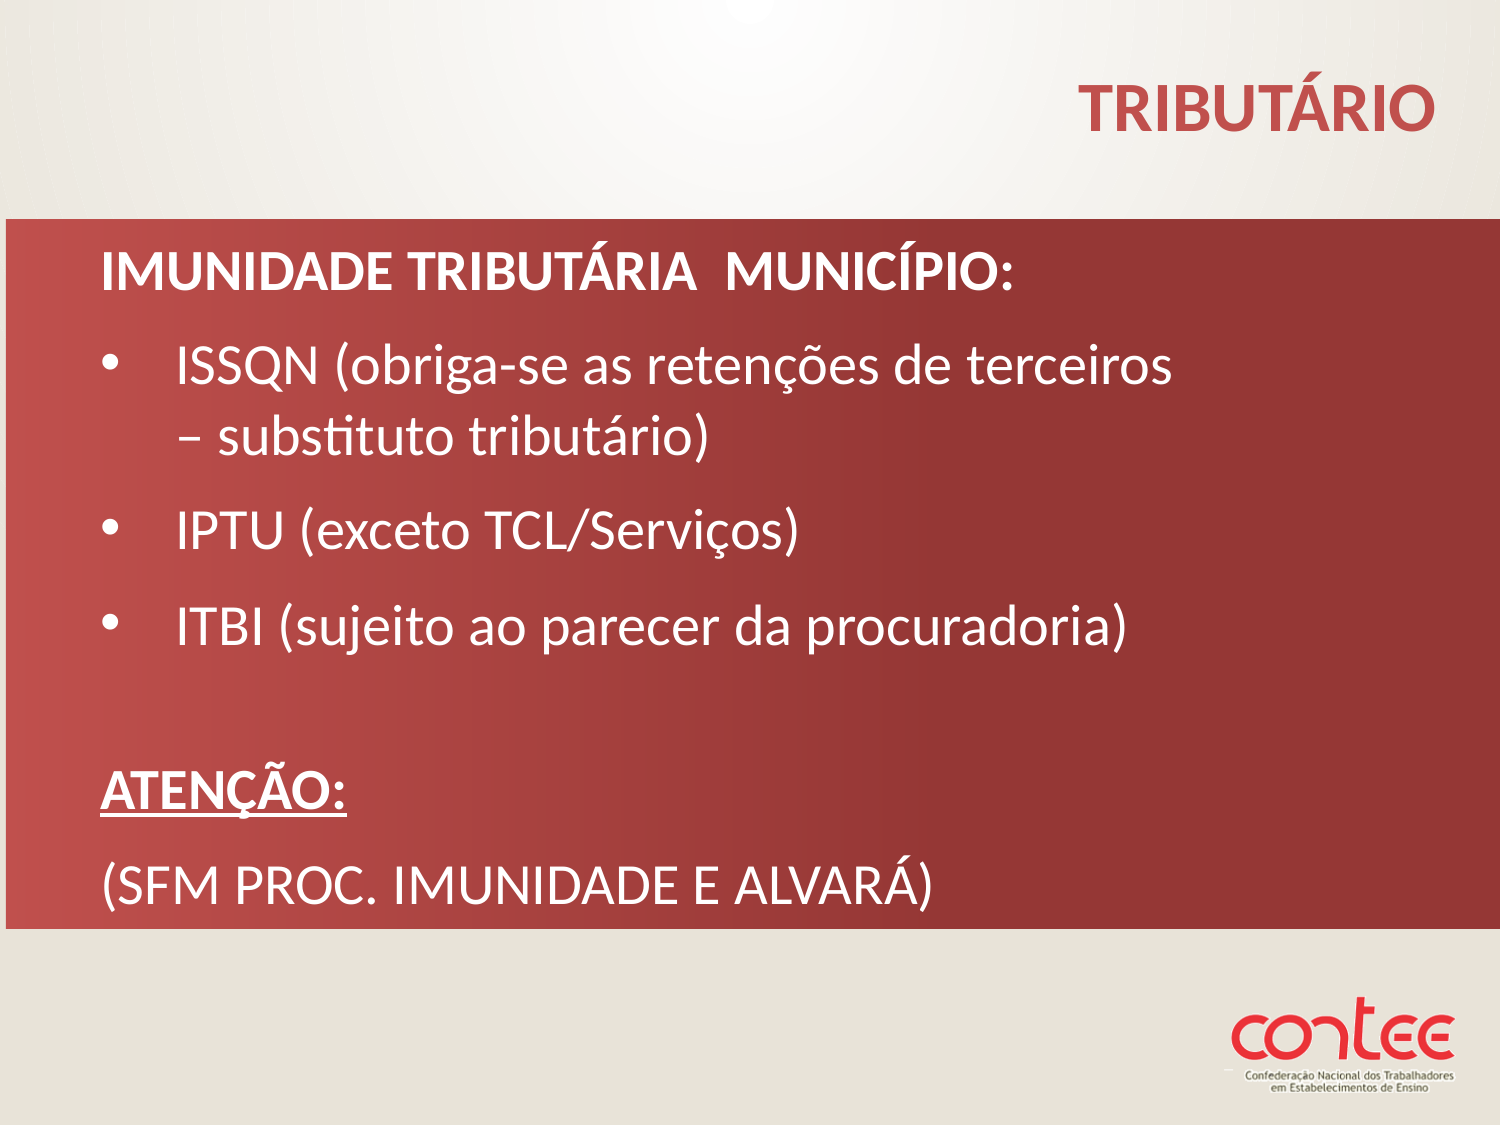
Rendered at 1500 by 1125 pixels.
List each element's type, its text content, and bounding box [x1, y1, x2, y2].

picture [1215, 979, 1471, 1111]
text_box IMUNIDADE TRIBUTÁRIA MUNICÍPIO: ISSQN (obriga-se as retenções de terceiros – substituto tributário) IPTU (exceto TCL/Serviços) ITBI (sujeito ao parecer da procuradoria) ATENÇÃO: (SFM PROC. IMUNIDADE E ALVARÁ) [100, 231, 1199, 917]
text_box TRIBUTÁRIO [1078, 60, 1471, 146]
text_box [4, 218, 1500, 931]
